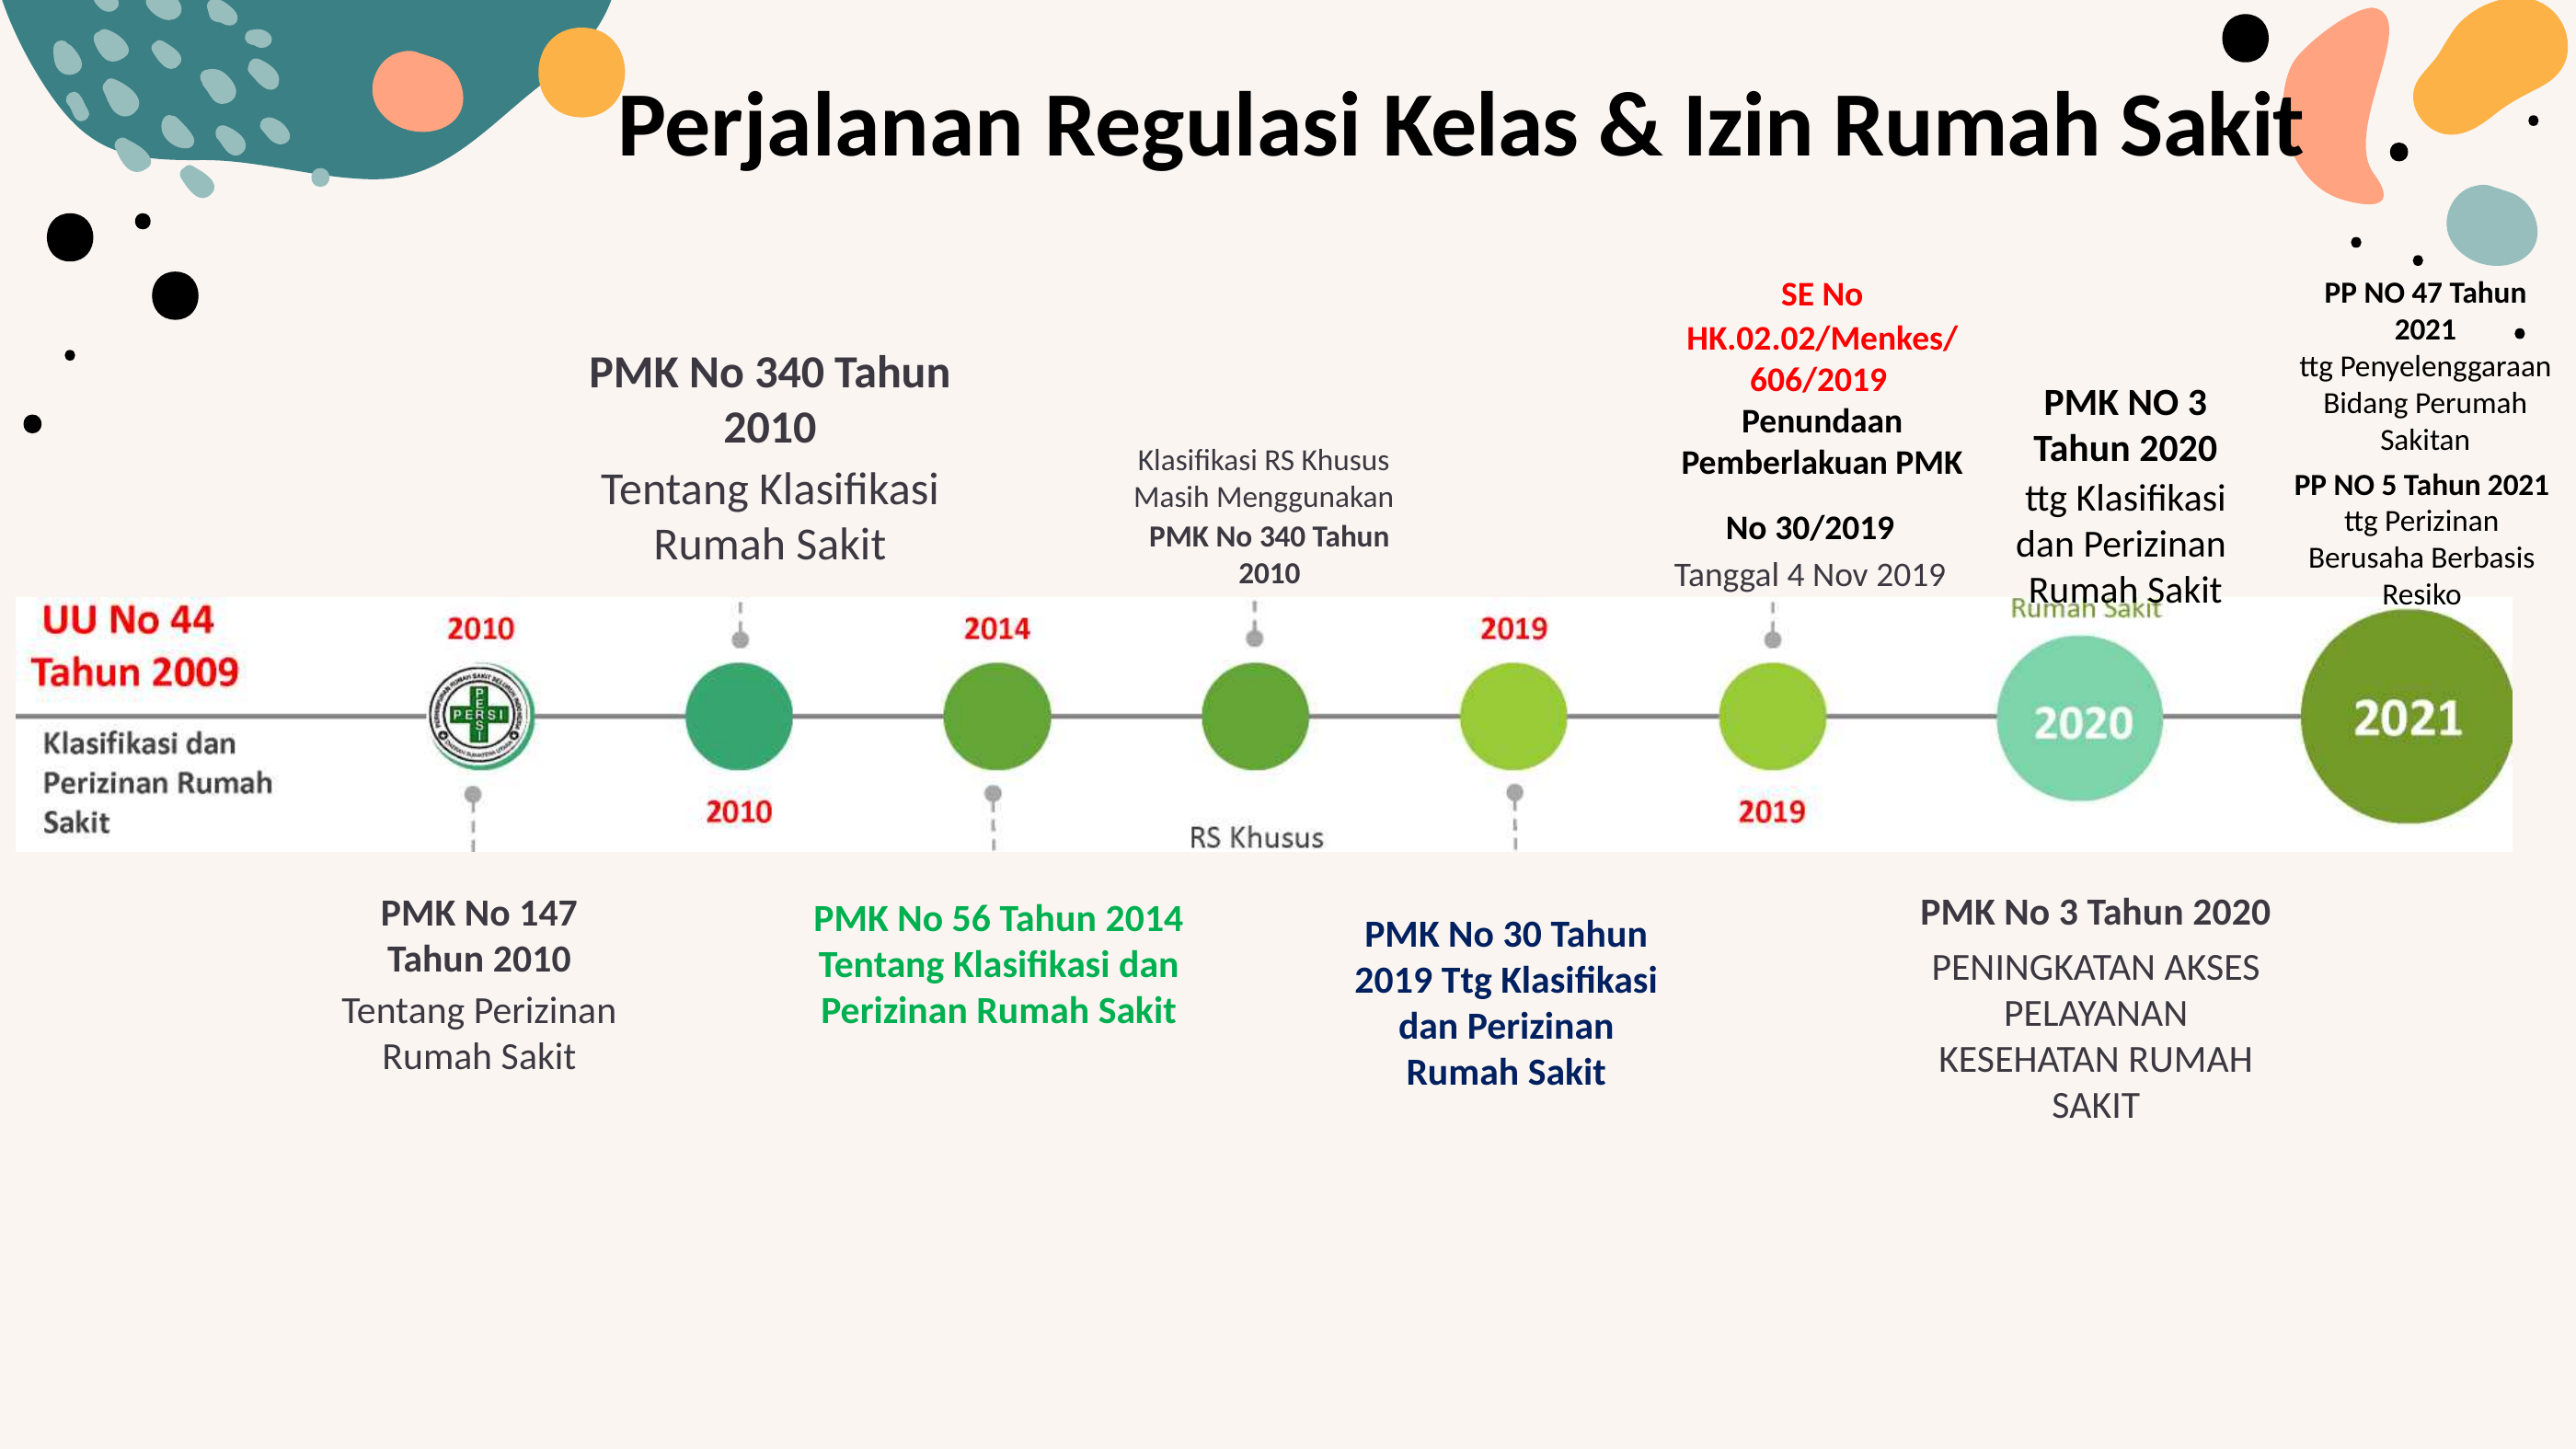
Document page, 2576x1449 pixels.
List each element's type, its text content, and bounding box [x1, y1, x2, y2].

text_box PP NO 5 Tahun 2021 ttg Perizinan Berusaha Berbasis Resiko [2273, 464, 2559, 592]
text_box PMK No 147 Tahun 2010 Tentang Perizinan Rumah Sakit [327, 887, 618, 1088]
picture [15, 597, 2513, 852]
text_box No 30/2019 Tanggal 4 Nov 2019 [1661, 504, 1960, 596]
text_box PP NO 47 Tahun 2021 ttg Penyelenggaraan Bidang Perumah Sakitan [2293, 272, 2559, 464]
text_box PMK No 56 Tahun 2014 Tentang Klasifikasi dan Perizinan Rumah Sakit [810, 892, 1188, 1017]
text_box PMK NO 3 Tahun 2020 ttg Klasifikasi dan Perizinan Rumah Sakit [1999, 377, 2236, 596]
text_box Klasifikasi RS Khusus Masih Menggunakan PMK No 340 Tahun 2010 [1114, 440, 1413, 596]
text_box Perjalanan Regulasi Kelas & Izin Rumah Sakit [617, 63, 2394, 156]
text_box PMK No 3 Tahun 2020 PENINGKATAN AKSES PELAYANAN KESEHATAN RUMAH SAKIT [1917, 887, 2274, 1156]
text_box PMK No 30 Tahun 2019 Ttg Klasifikasi dan Perizinan Rumah Sakit [1344, 908, 1669, 1110]
text_box PMK No 340 Tahun 2010 Tentang Klasifikasi Rumah Sakit [581, 341, 960, 573]
text_box SE No HK.02.02/Menkes/606/2019 Penundaan Pemberlakuan PMK [1649, 270, 1995, 425]
